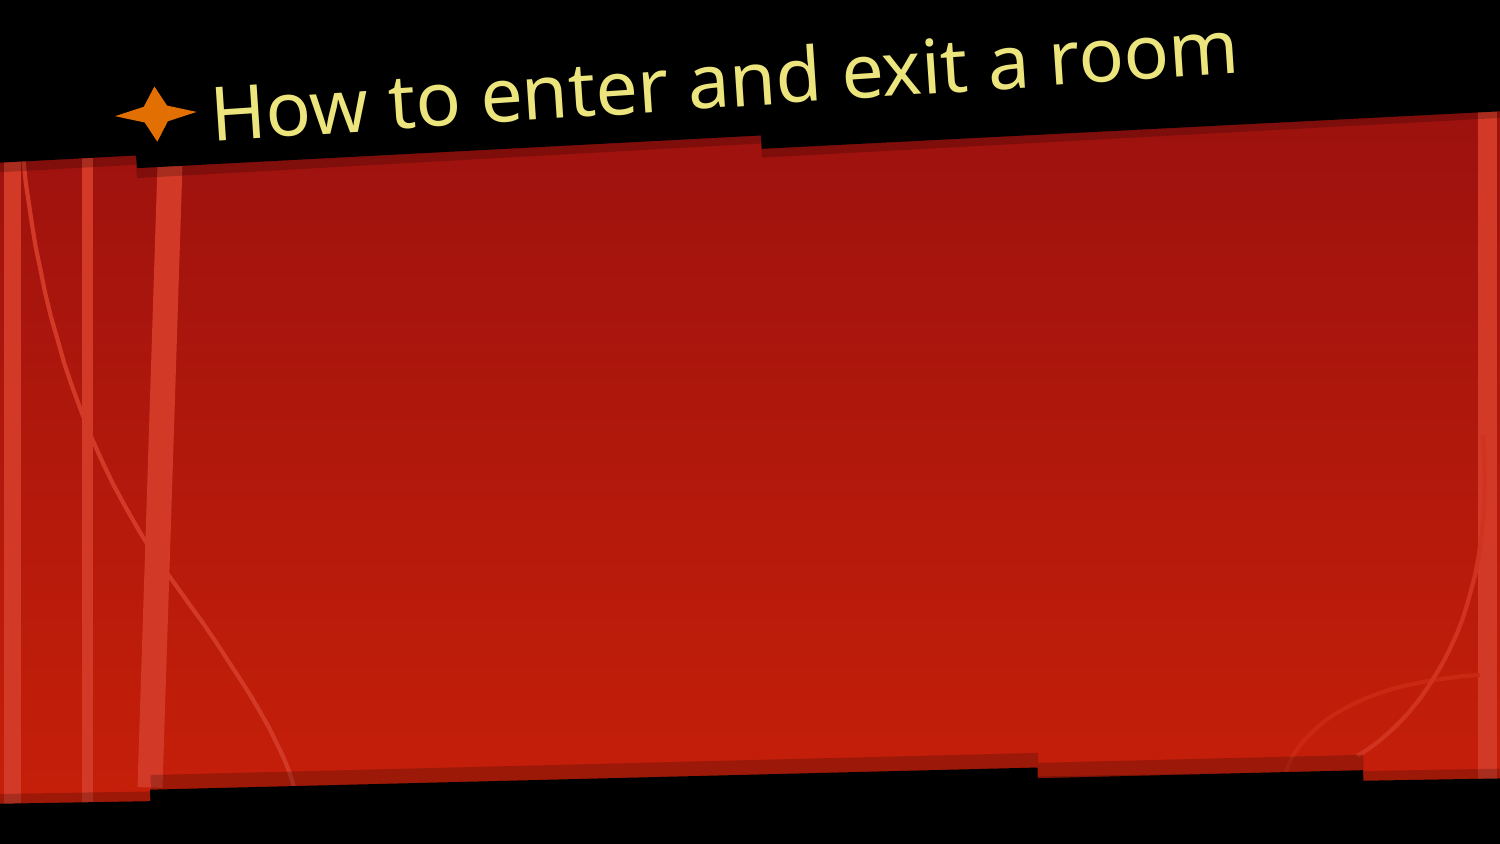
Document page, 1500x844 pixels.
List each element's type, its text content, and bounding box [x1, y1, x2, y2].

title How to enter and exit a room [191, 0, 1500, 183]
